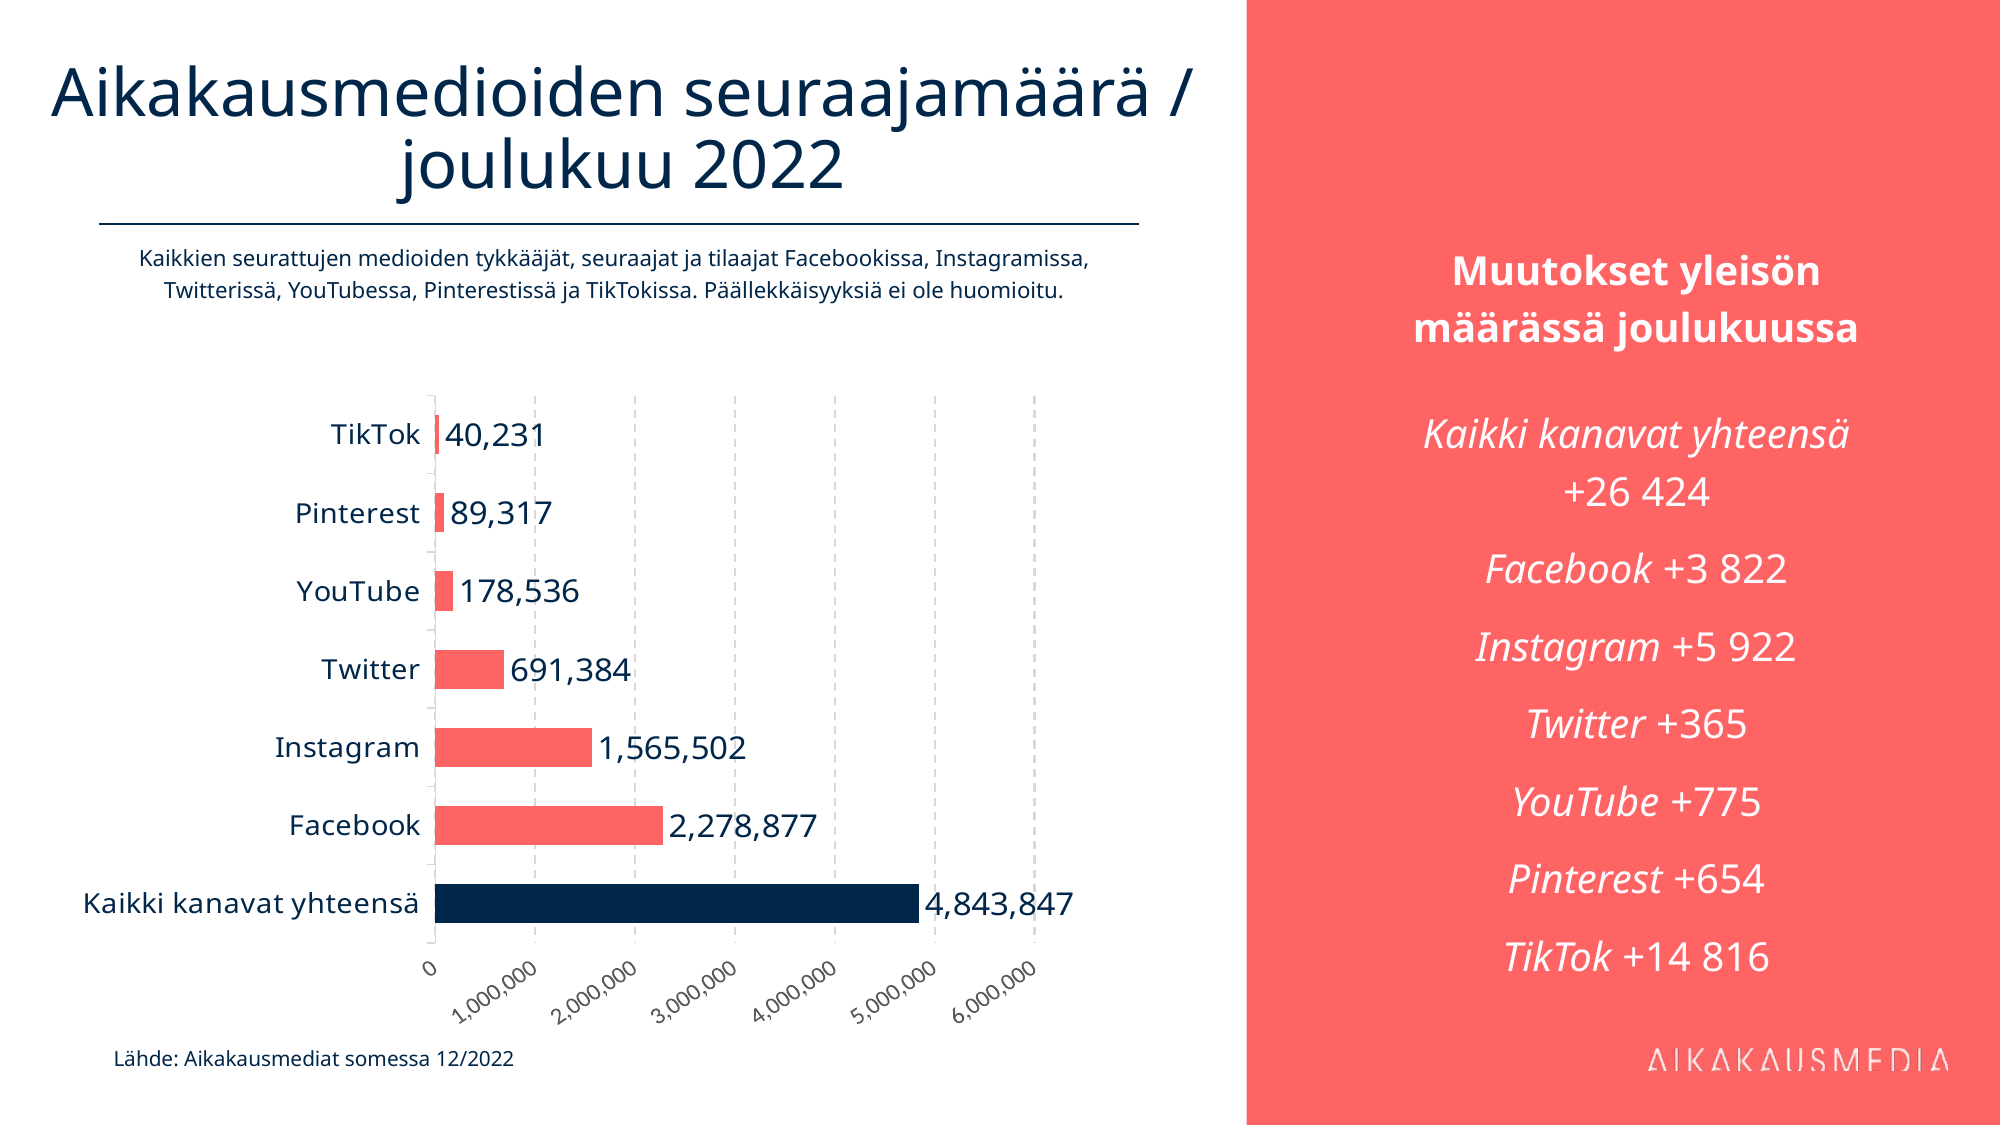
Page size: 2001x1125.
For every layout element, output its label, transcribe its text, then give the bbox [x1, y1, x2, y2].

chart [82, 339, 1247, 1031]
list Muutokset yleisön määrässä joulukuussa Kaikki kanavat yhteensä +26 424 Facebook +3 822 Instagram +5 922 Twitter +365 YouTube +775 Pinterest +654 TikTok +14 816 [1355, 224, 1918, 990]
text_box Kaikkien seurattujen medioiden tykkääjät, seuraajat ja tilaajat Facebookissa, Instagramissa, Twitterissä, YouTubessa, Pinterestissä ja TikTokissa. Päällekkäisyyksiä ei ole huomioitu. [96, 231, 1133, 333]
title Aikakausmedioiden seuraajamäärä / joulukuu 2022 [0, 37, 1247, 225]
